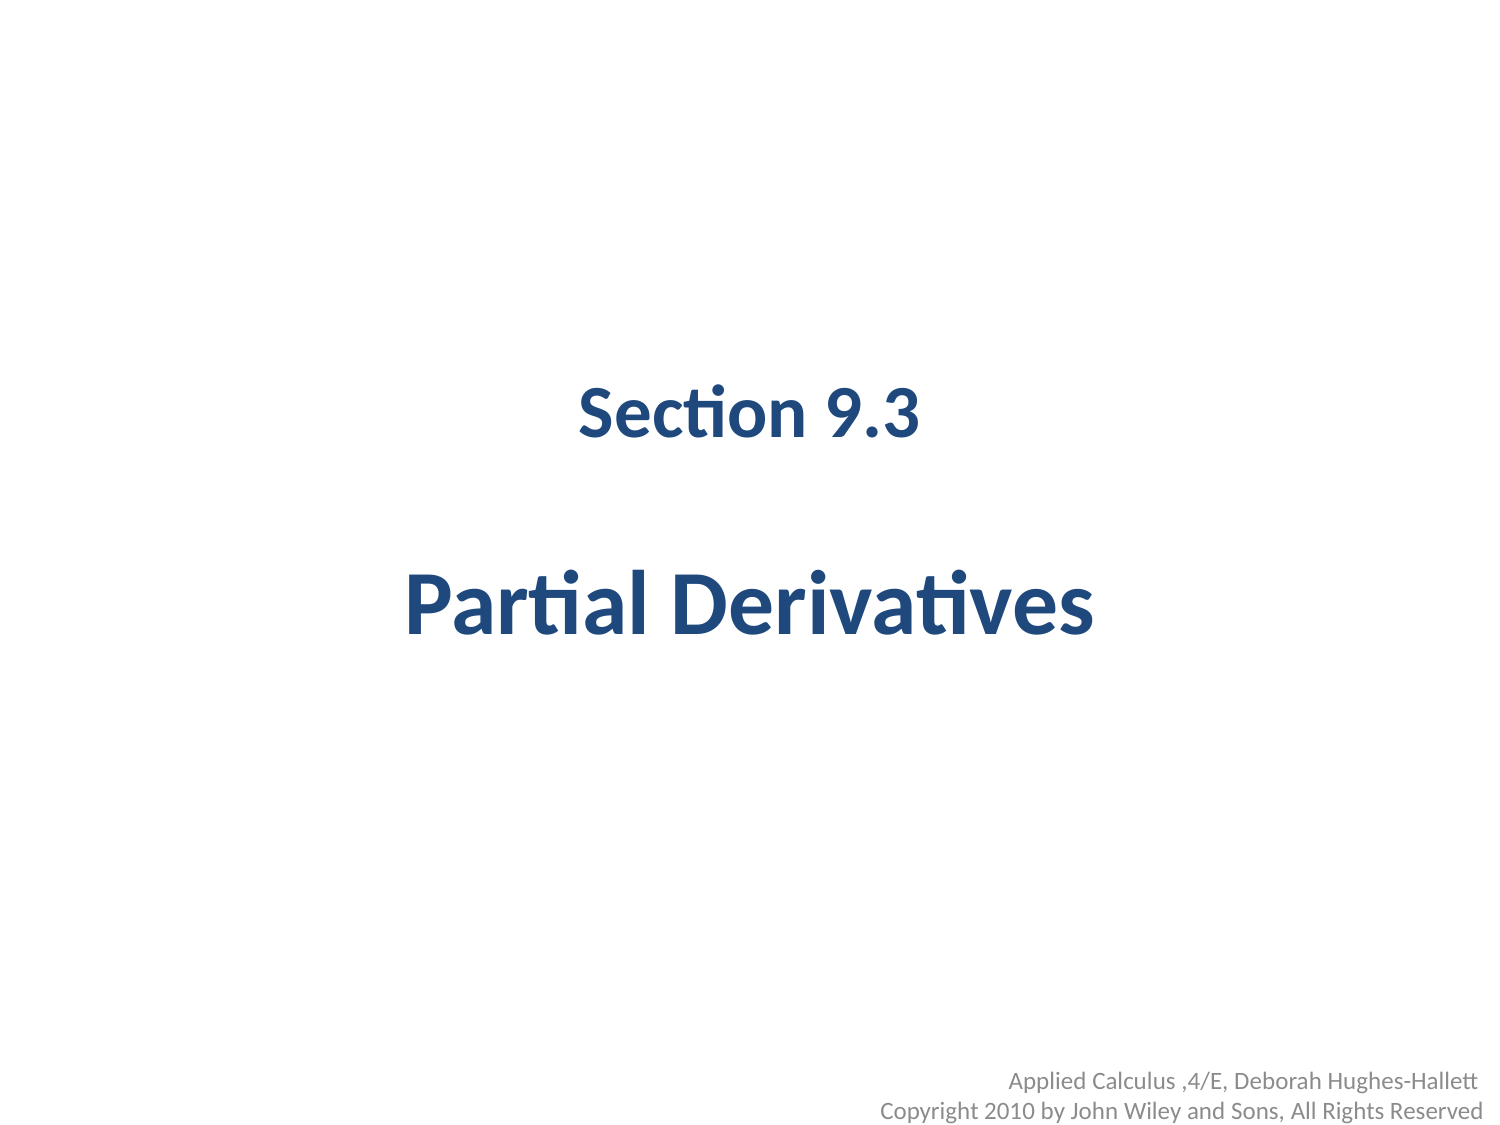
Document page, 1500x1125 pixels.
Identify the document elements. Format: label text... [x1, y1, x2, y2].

footer Applied Calculus ,4/E, Deborah Hughes-Hallett Copyright 2010 by John Wiley and Sons, All Rights Reserved [862, 1065, 1500, 1125]
title Section 9.3 Partial Derivatives [75, 299, 1425, 825]
